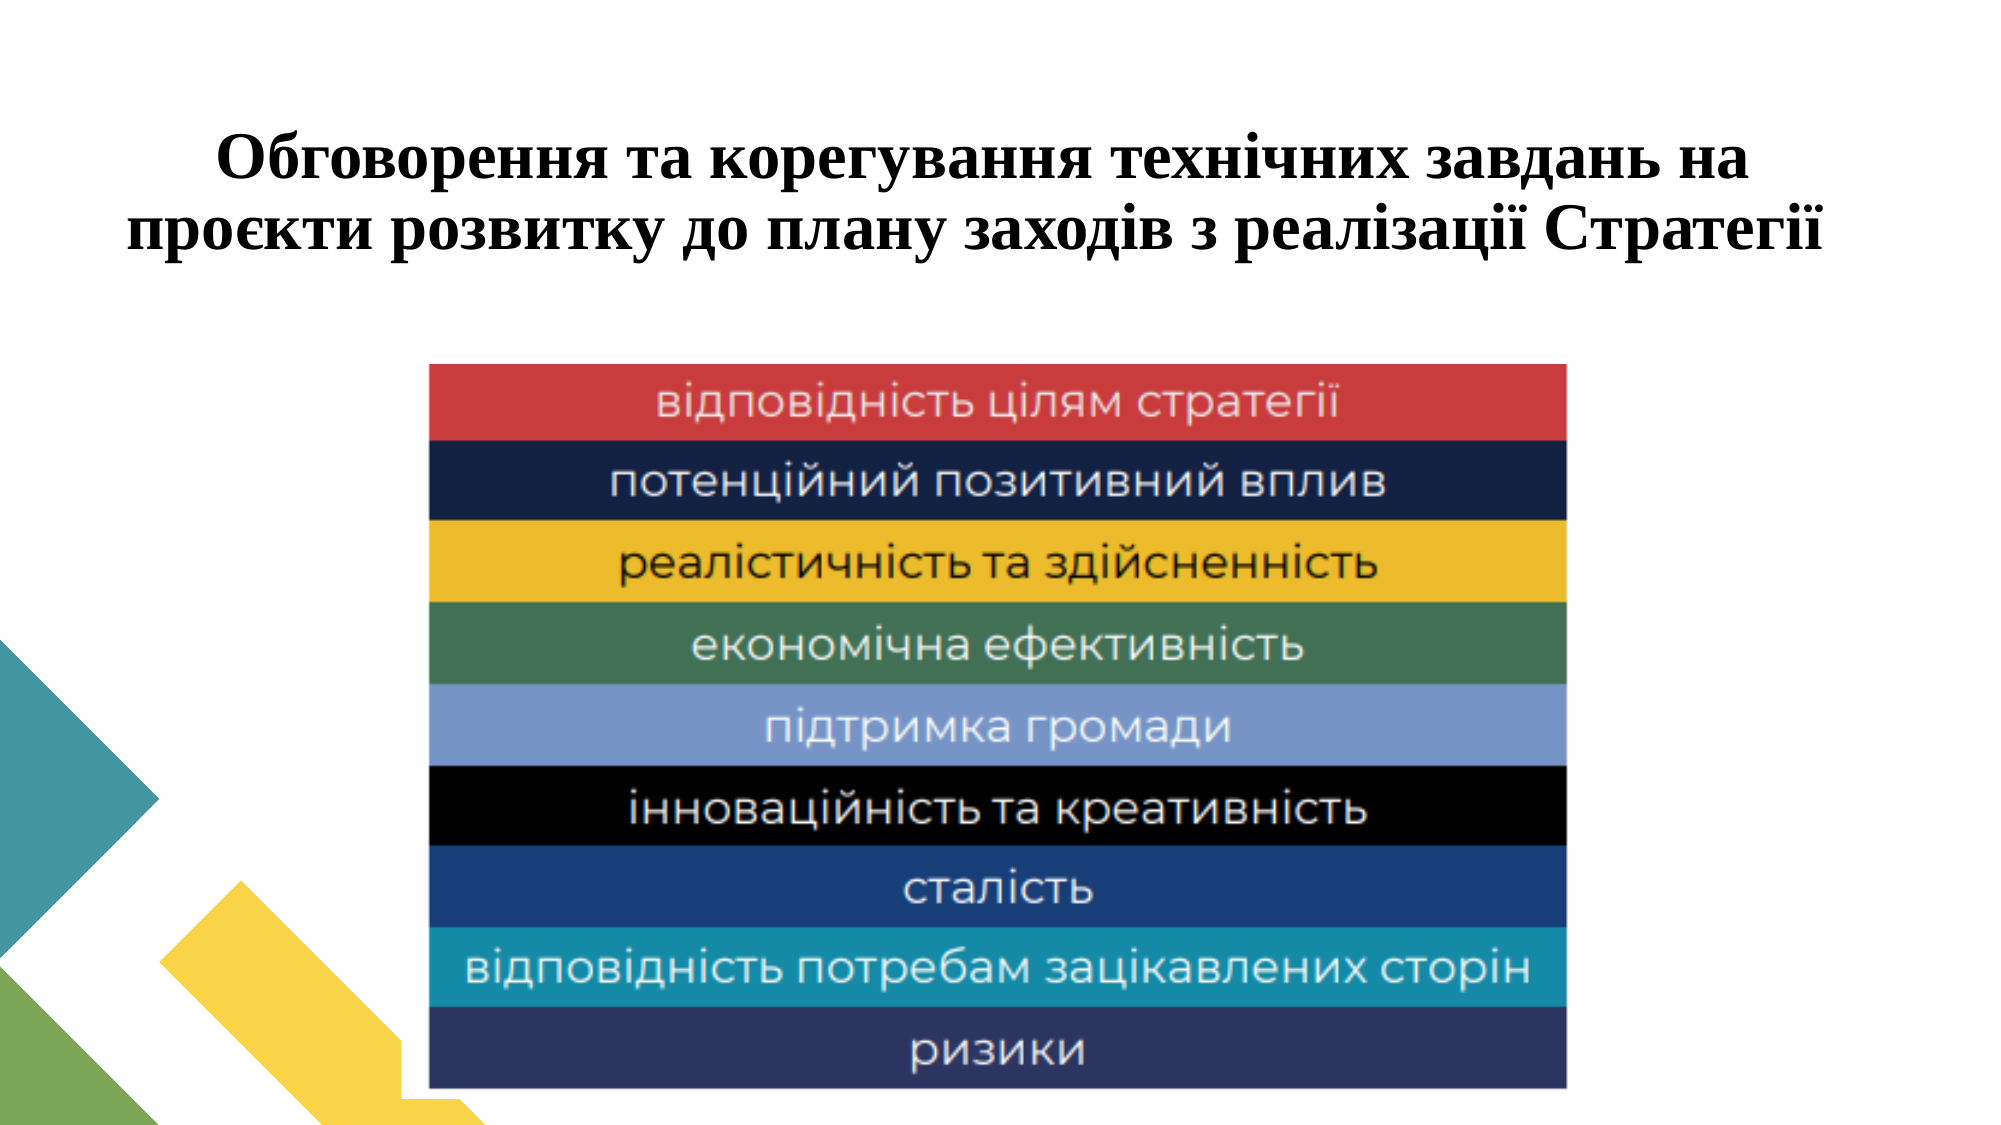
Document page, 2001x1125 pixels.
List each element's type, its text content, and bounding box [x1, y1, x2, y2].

picture [401, 364, 1595, 1099]
text_box Обговорення та корегування технічних завдань на проєкти розвитку до плану заходів з реалізації Стратегії [81, 113, 1886, 272]
